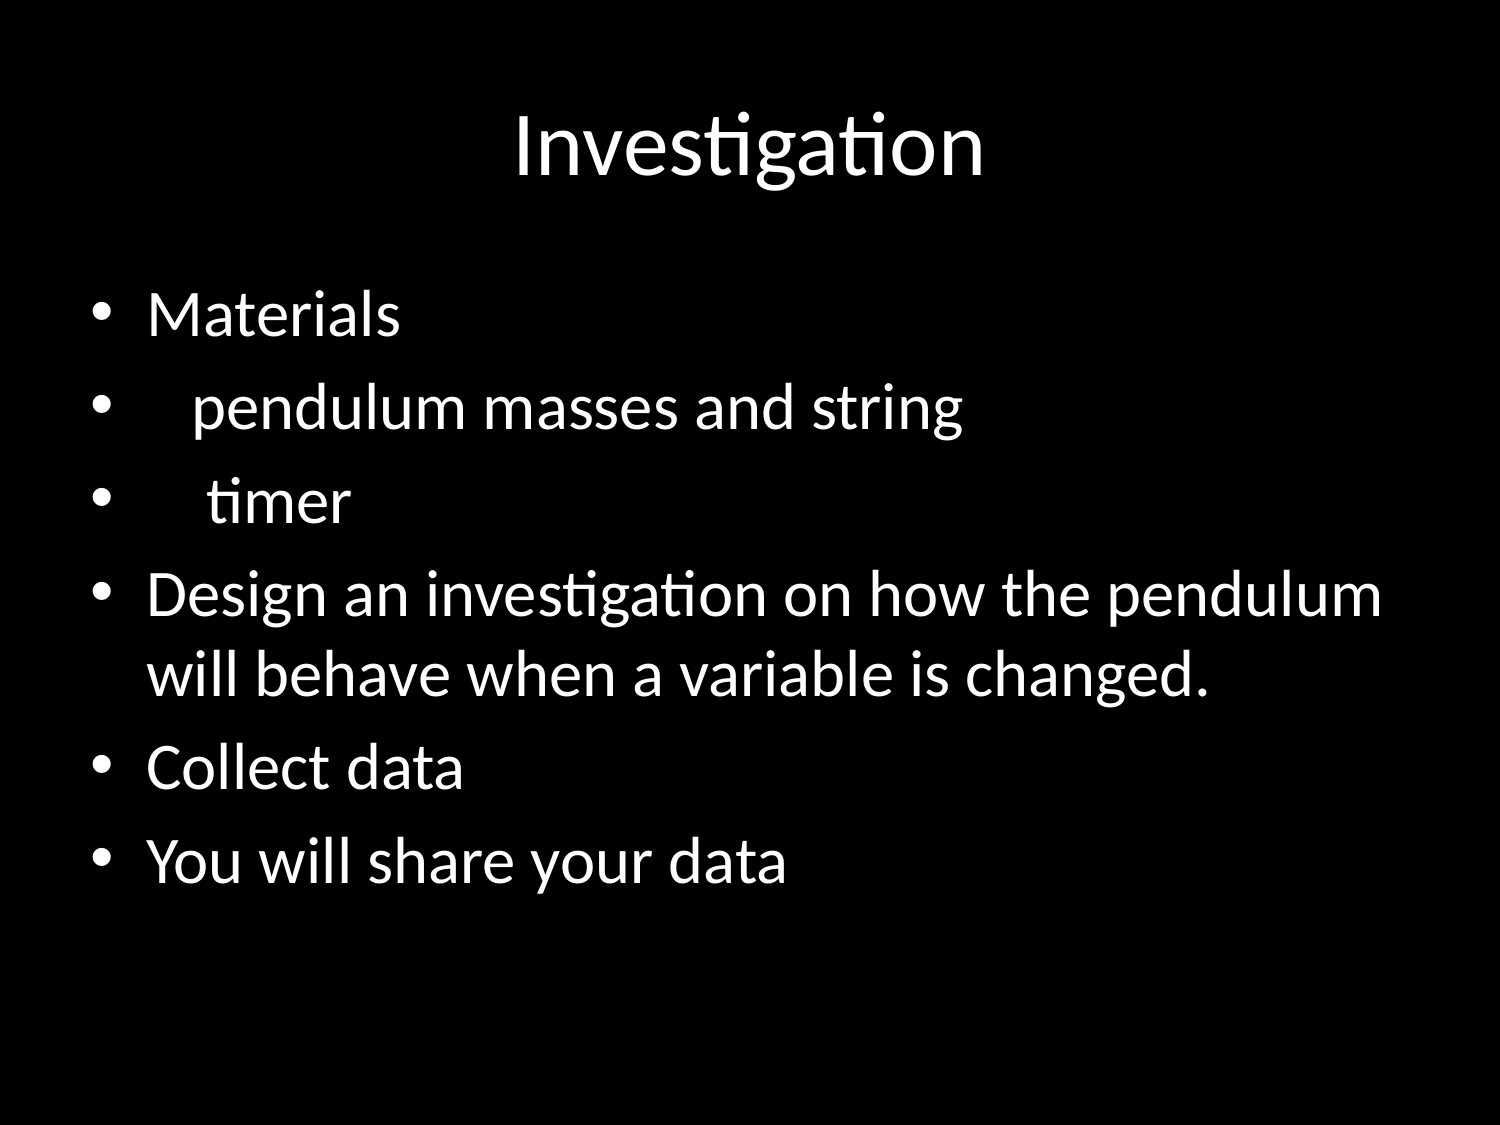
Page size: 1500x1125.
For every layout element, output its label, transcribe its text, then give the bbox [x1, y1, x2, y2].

title Investigation [75, 45, 1425, 233]
list Materials pendulum masses and string timer Design an investigation on how the pendulum will behave when a variable is changed. Collect data You will share your data [75, 262, 1425, 1005]
